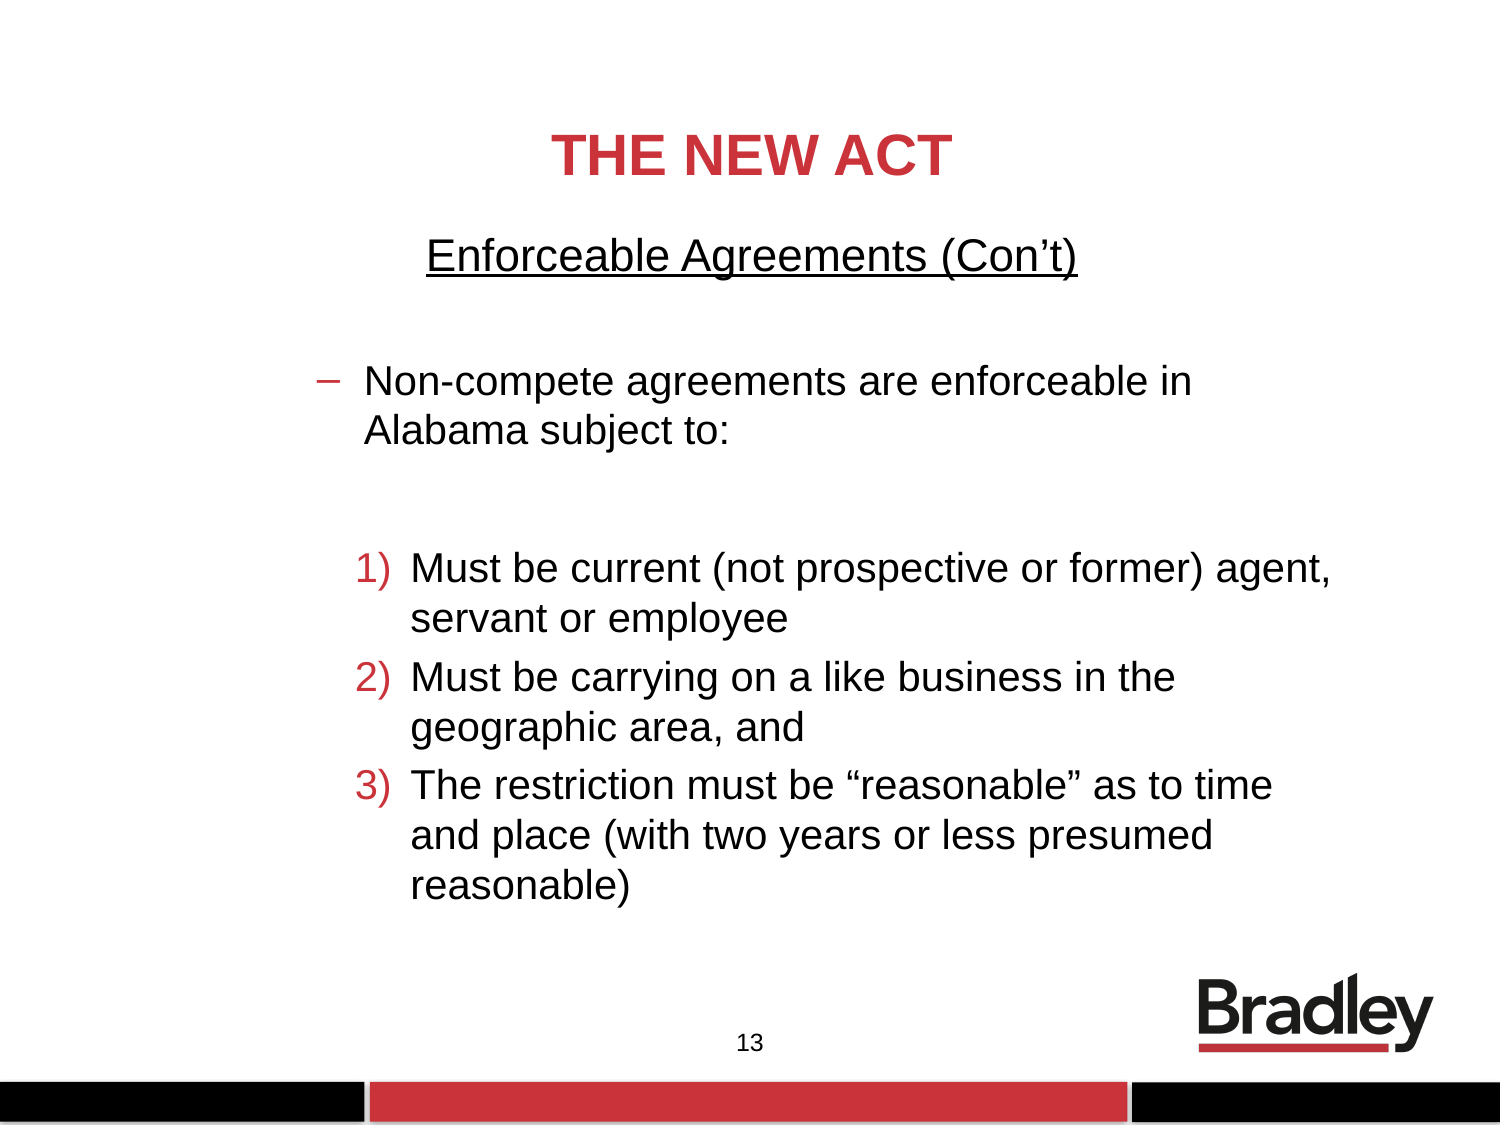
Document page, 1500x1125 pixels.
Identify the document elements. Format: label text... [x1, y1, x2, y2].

slide_number 13 [575, 1011, 925, 1072]
list Enforceable Agreements (Con’t) Non-compete agreements are enforceable in Alabama subject to: Must be current (not prospective or former) agent, servant or employee Must be carrying on a like business in the geographic area, and The restriction must be “reasonable” as to time and place (with two years or less presumed reasonable) [152, 218, 1353, 961]
picture [1166, 945, 1467, 1085]
title THE NEW ACT [152, 109, 1353, 196]
